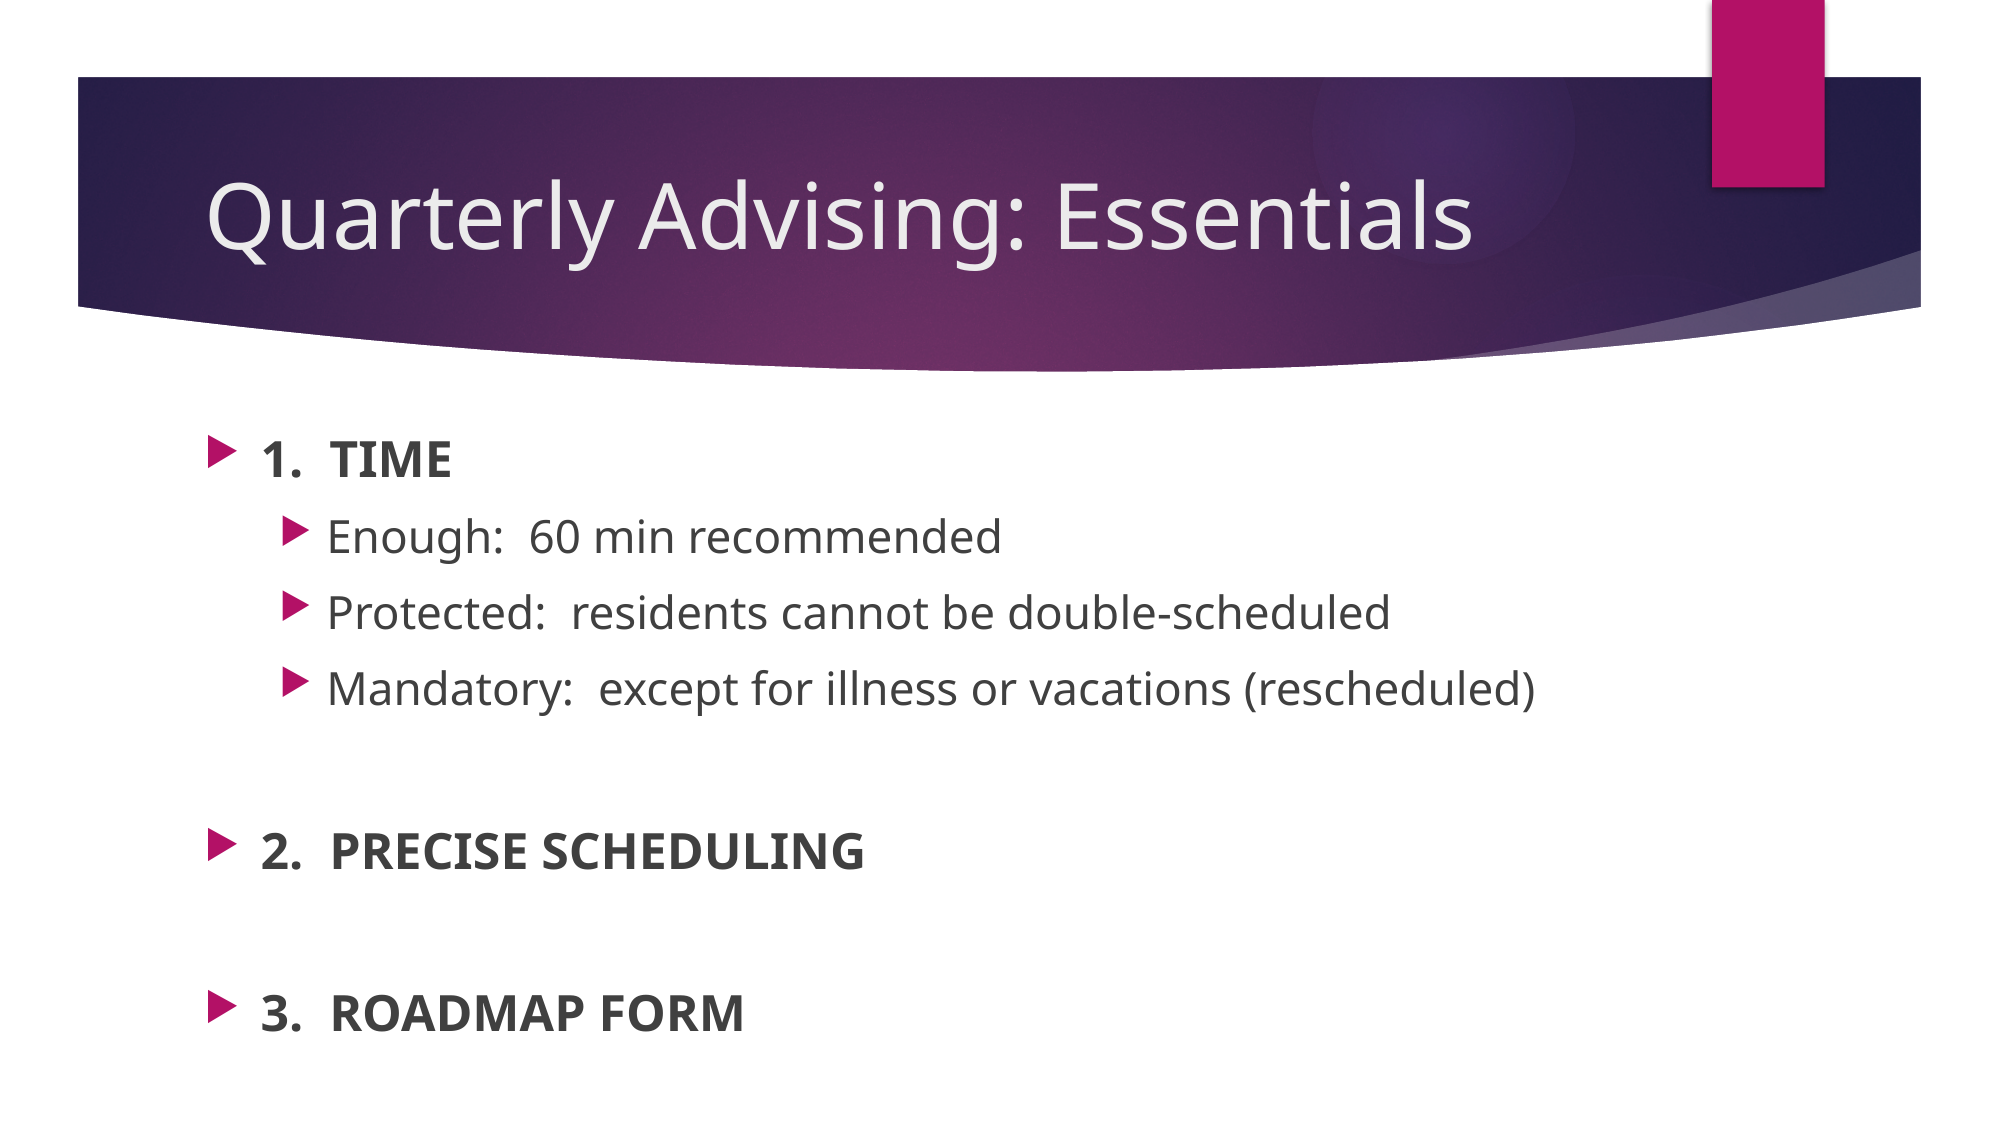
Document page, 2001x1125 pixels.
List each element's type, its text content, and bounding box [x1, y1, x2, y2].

title Quarterly Advising: Essentials [189, 128, 1627, 298]
list 1. TIME Enough: 60 min recommended Protected: residents cannot be double-scheduled Mandatory: except for illness or vacations (rescheduled) 2. PRECISE SCHEDULING 3. ROADMAP FORM [189, 419, 1638, 1077]
